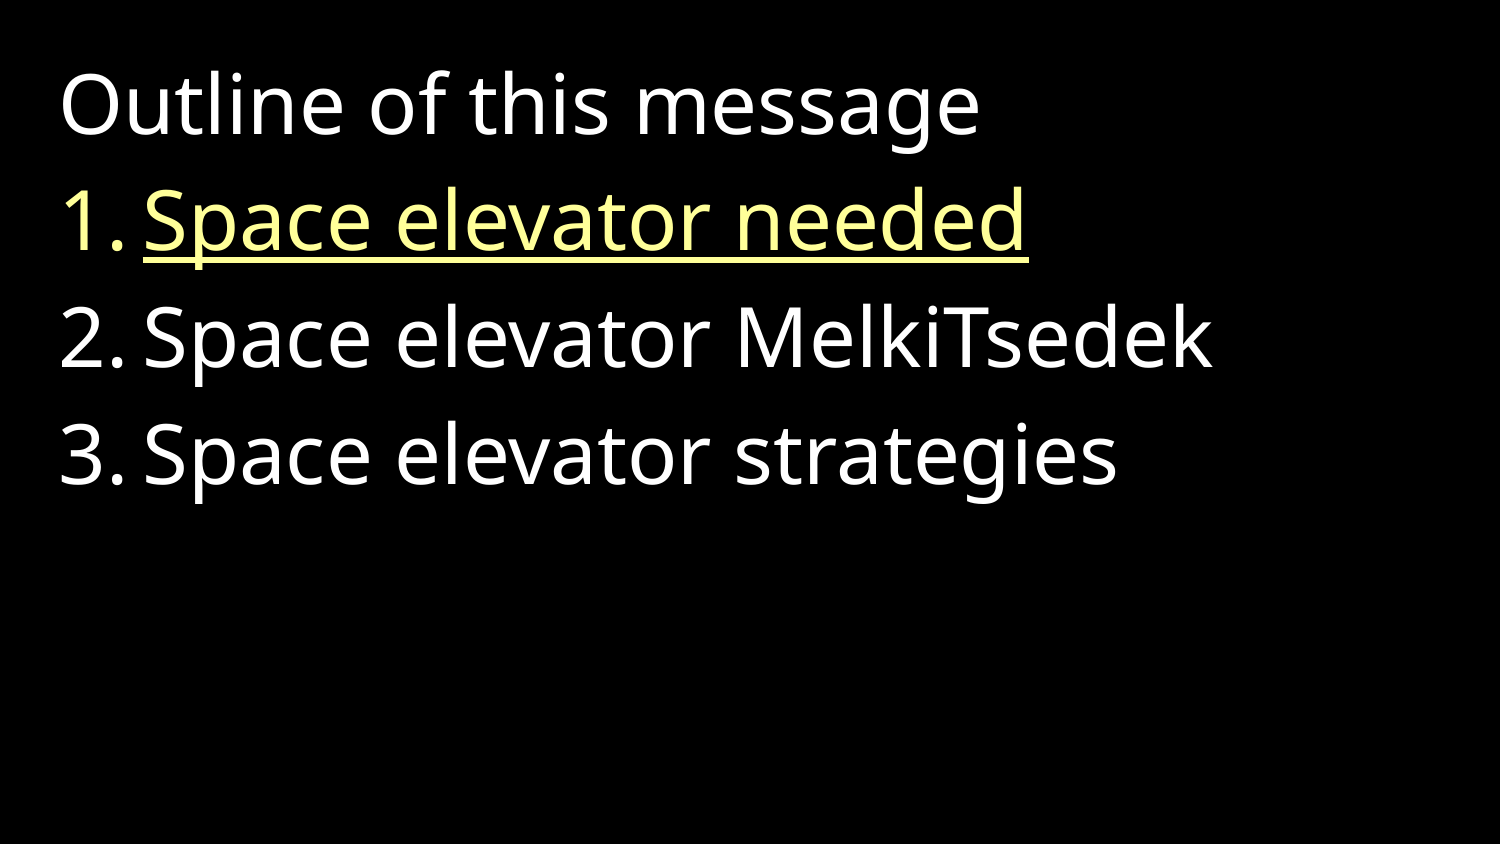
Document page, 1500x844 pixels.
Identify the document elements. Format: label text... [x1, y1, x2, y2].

list Outline of this message Space elevator needed Space elevator MelkiTsedek Space elevator strategies [50, 46, 1425, 810]
